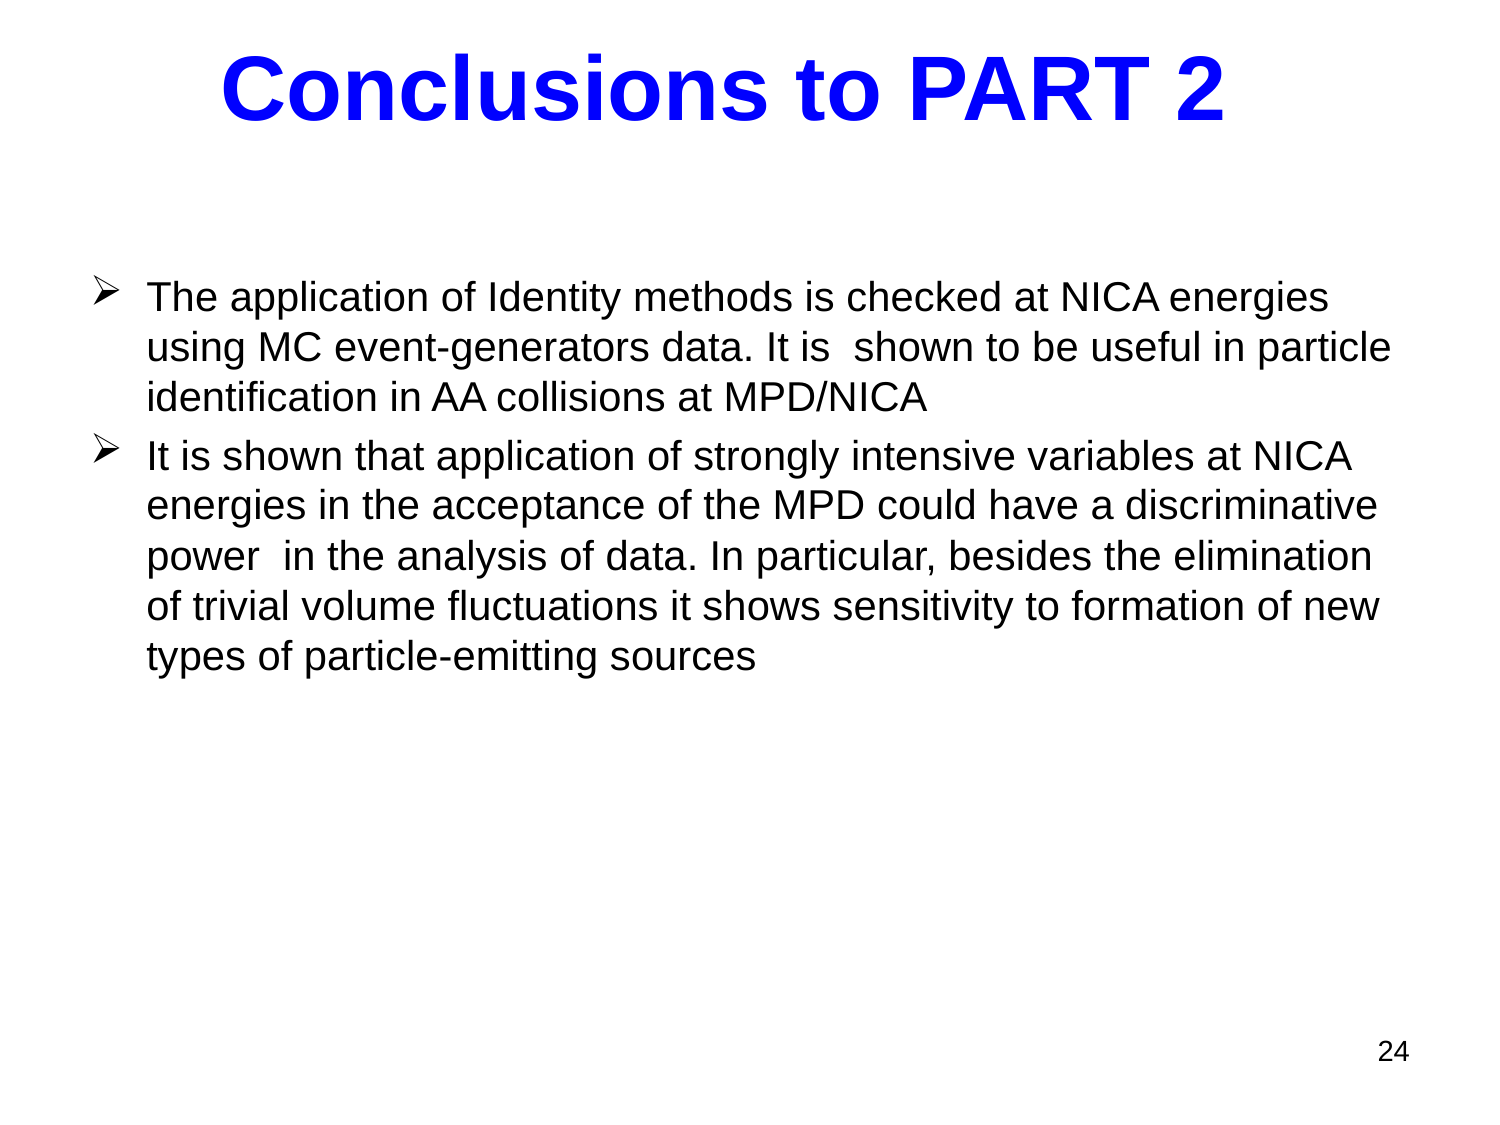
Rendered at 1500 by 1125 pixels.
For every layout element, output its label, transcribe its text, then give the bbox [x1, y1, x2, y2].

slide_number 24 [1074, 1024, 1425, 1103]
list The application of Identity methods is checked at NICA energies using MC event-generators data. It is shown to be useful in particle identification in AA collisions at MPD/NICA It is shown that application of strongly intensive variables at NICA energies in the acceptance of the MPD could have a discriminative power in the analysis of data. In particular, besides the elimination of trivial volume fluctuations it shows sensitivity to formation of new types of particle-emitting sources [75, 262, 1425, 1005]
title Conclusions to PART 2 [75, 45, 1425, 233]
